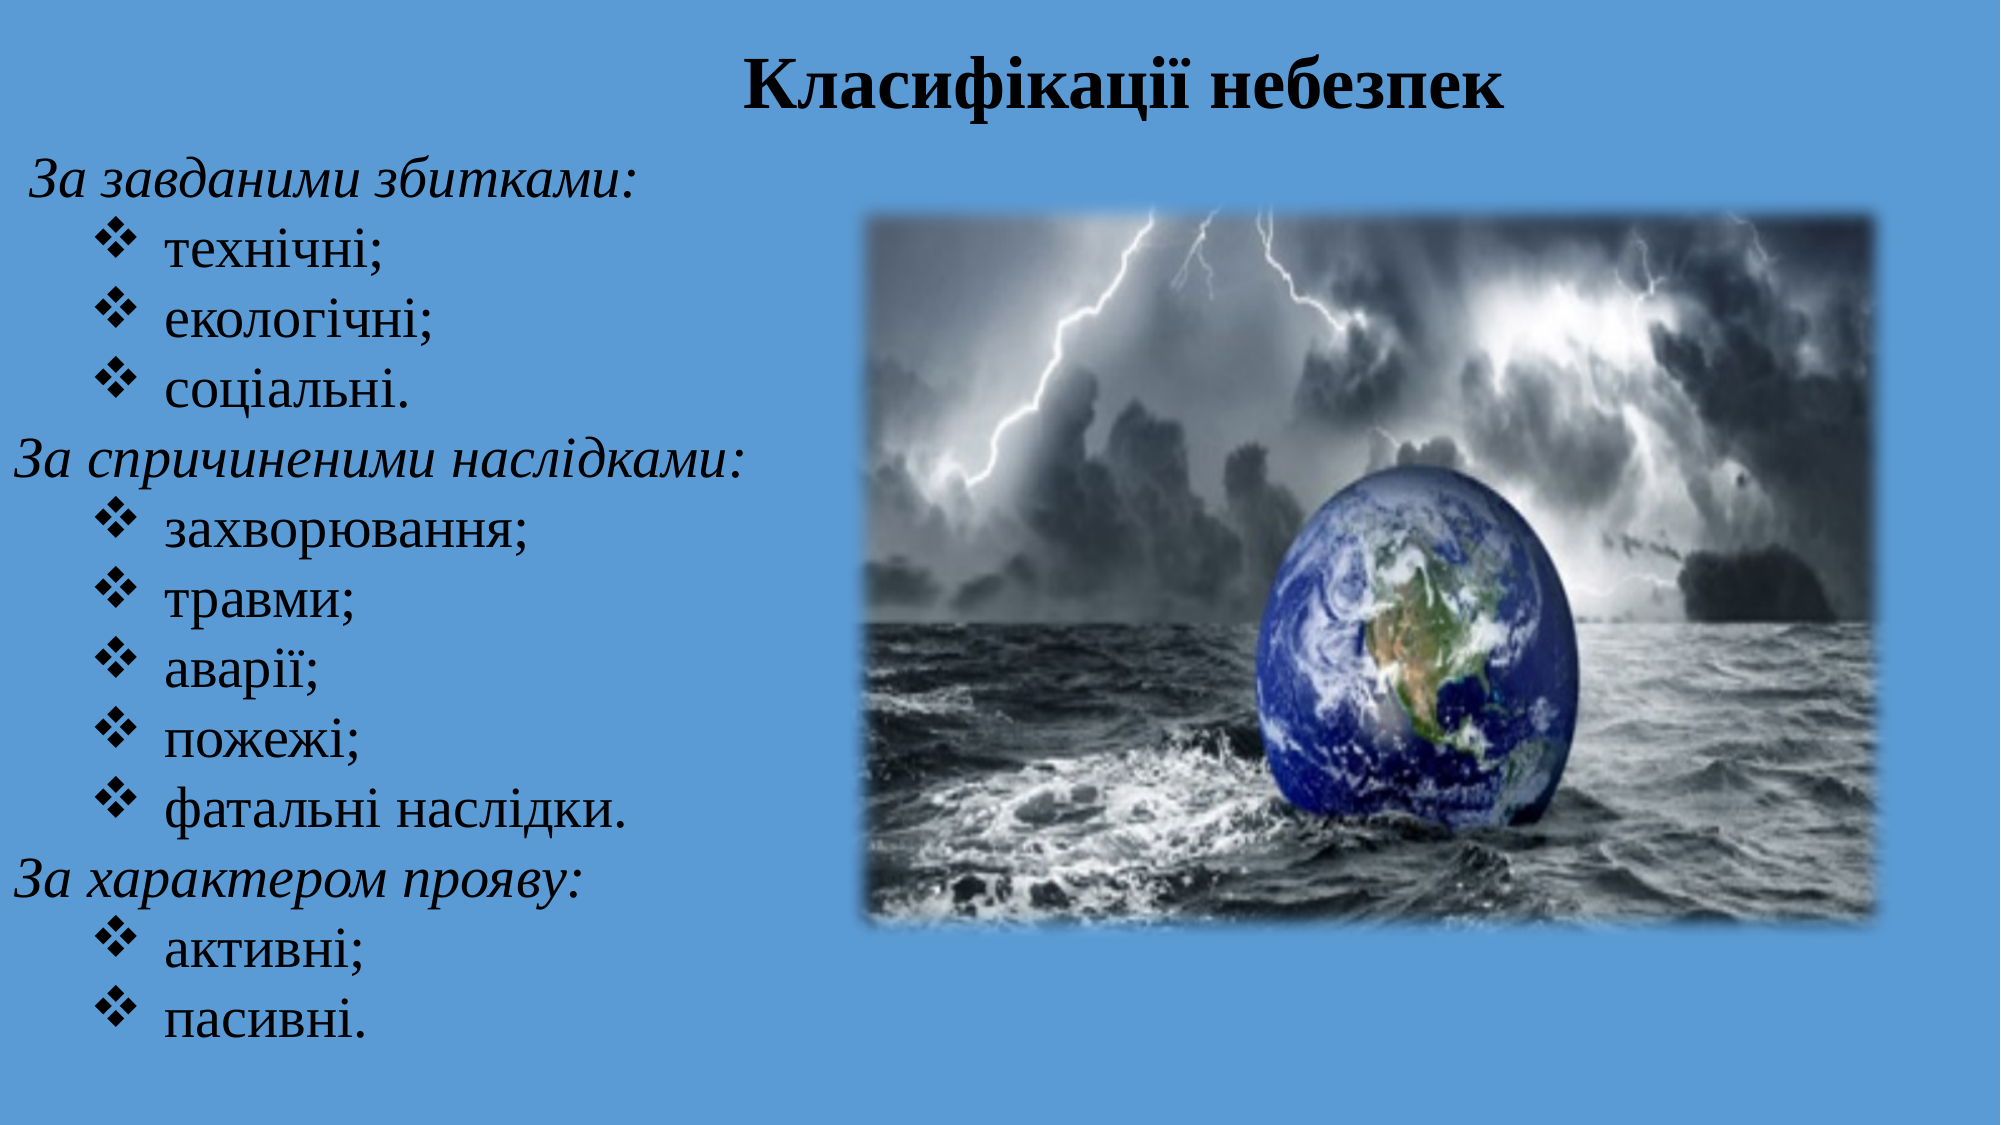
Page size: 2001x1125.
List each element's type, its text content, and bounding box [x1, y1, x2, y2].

text_box Класифікації небезпек [709, 25, 1521, 131]
text_box За завданими збитками: технічні; екологічні; соціальні. За спричиненими наслідками: захворювання; травми; аварії; пожежі; фатальні наслідки. За характером прояву: активні; пасивні. [0, 131, 1775, 1057]
picture [847, 197, 1894, 940]
